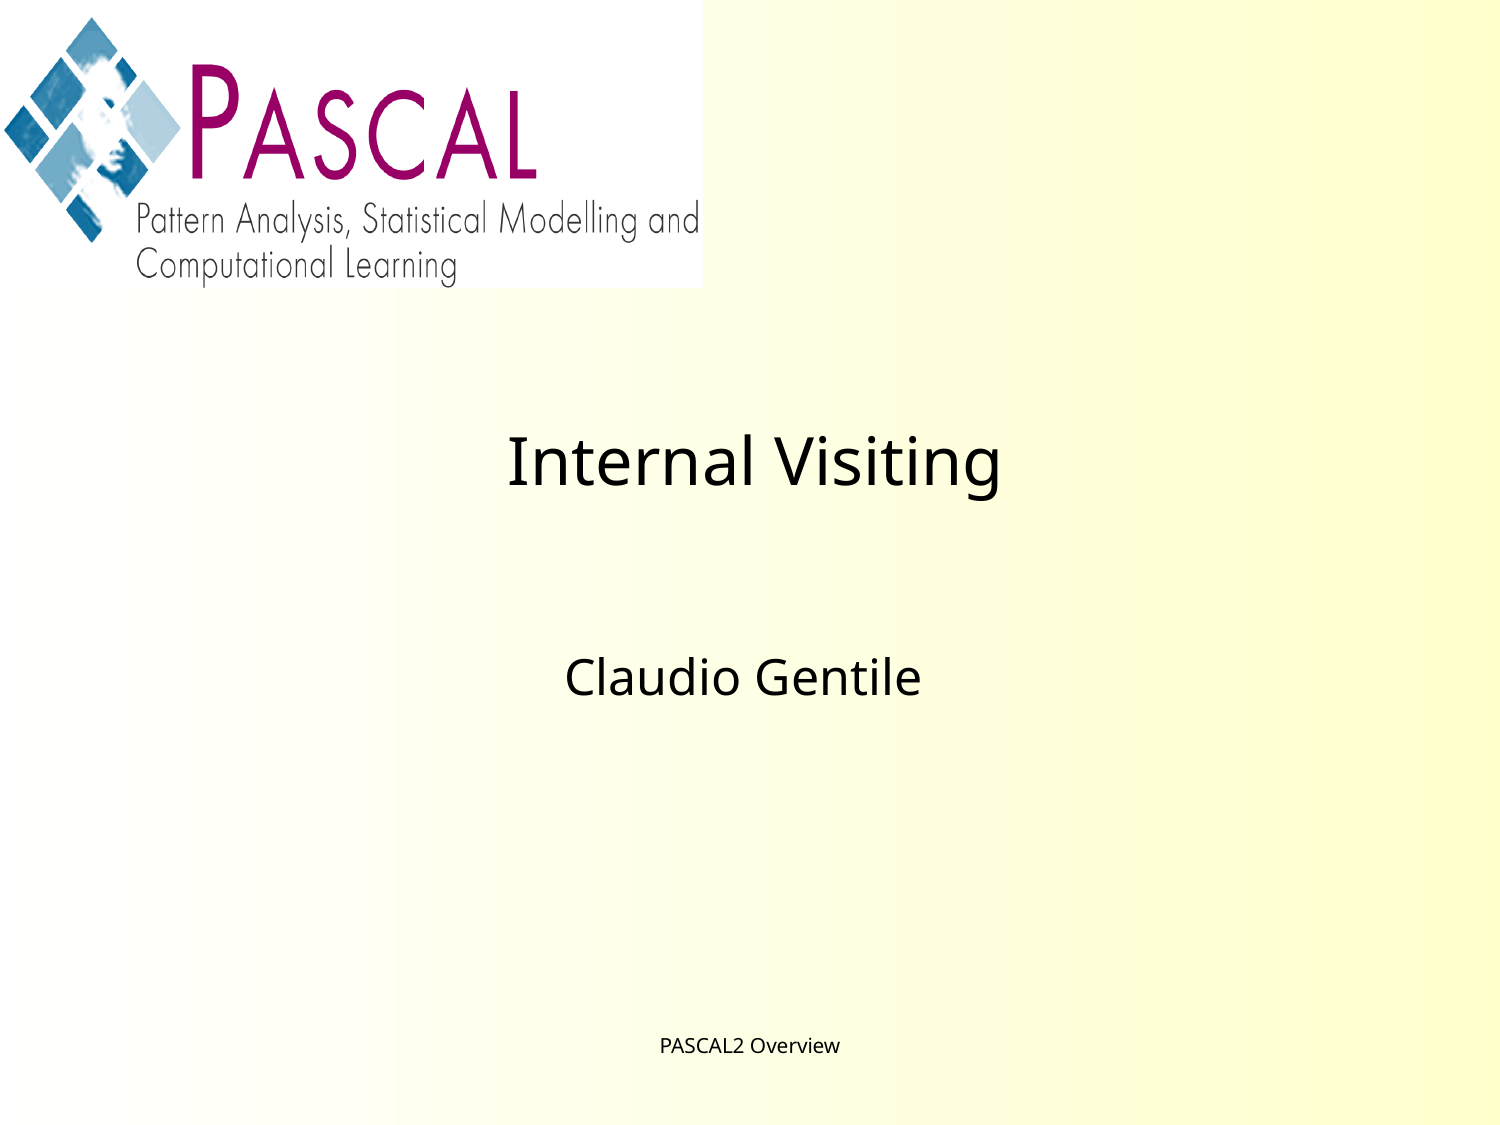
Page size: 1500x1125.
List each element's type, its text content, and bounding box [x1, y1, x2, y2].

picture [0, 0, 704, 288]
subtitle Claudio Gentile [99, 637, 1388, 900]
title Internal Visiting [74, 274, 1438, 587]
footer PASCAL2 Overview [512, 1024, 988, 1101]
